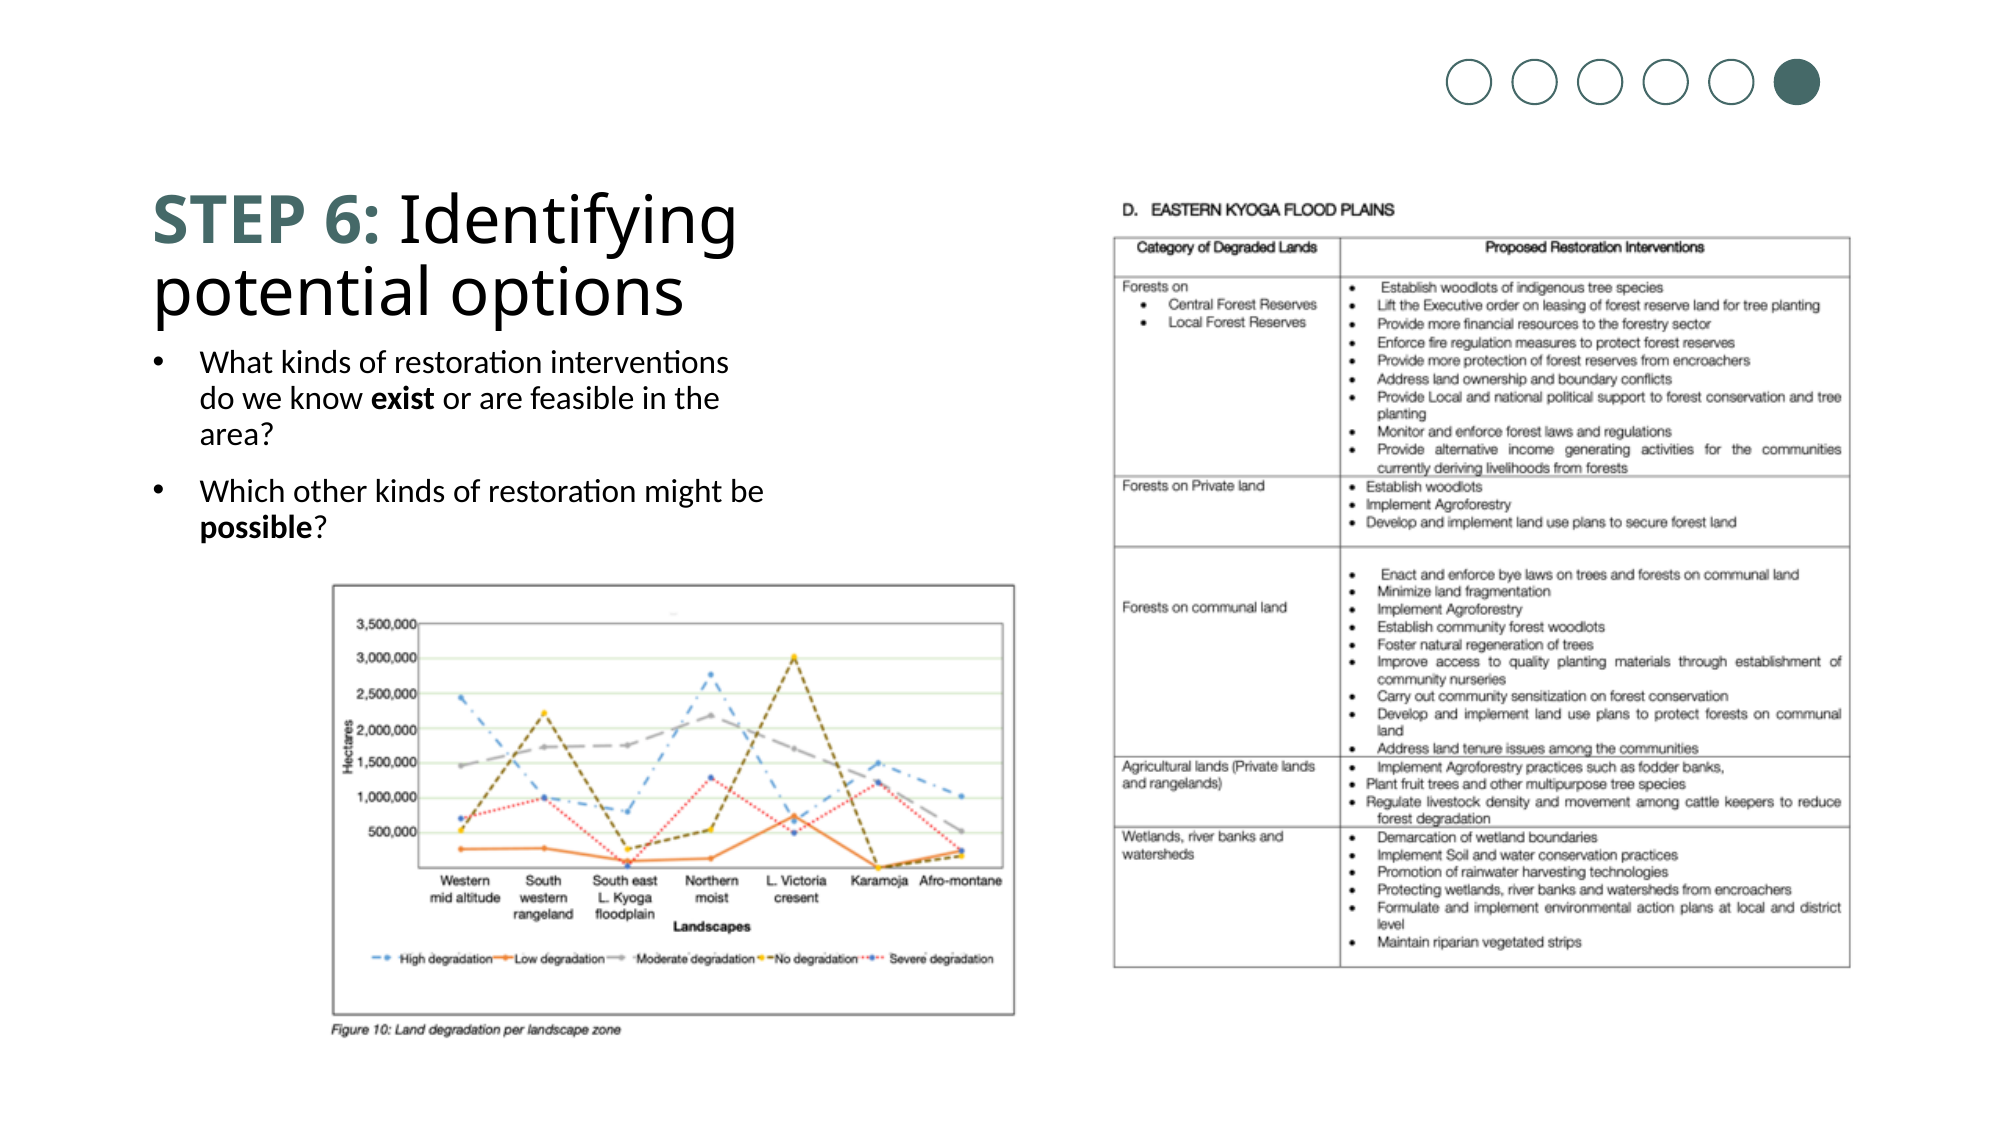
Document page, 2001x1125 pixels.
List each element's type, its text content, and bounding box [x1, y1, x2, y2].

picture [306, 562, 1037, 1046]
title STEP 6: Identifying potential options [137, 75, 783, 337]
list What kinds of restoration interventions do we know exist or are feasible in the area? Which other kinds of restoration might be possible? [137, 337, 783, 963]
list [1100, 183, 1865, 984]
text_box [1446, 59, 1819, 105]
